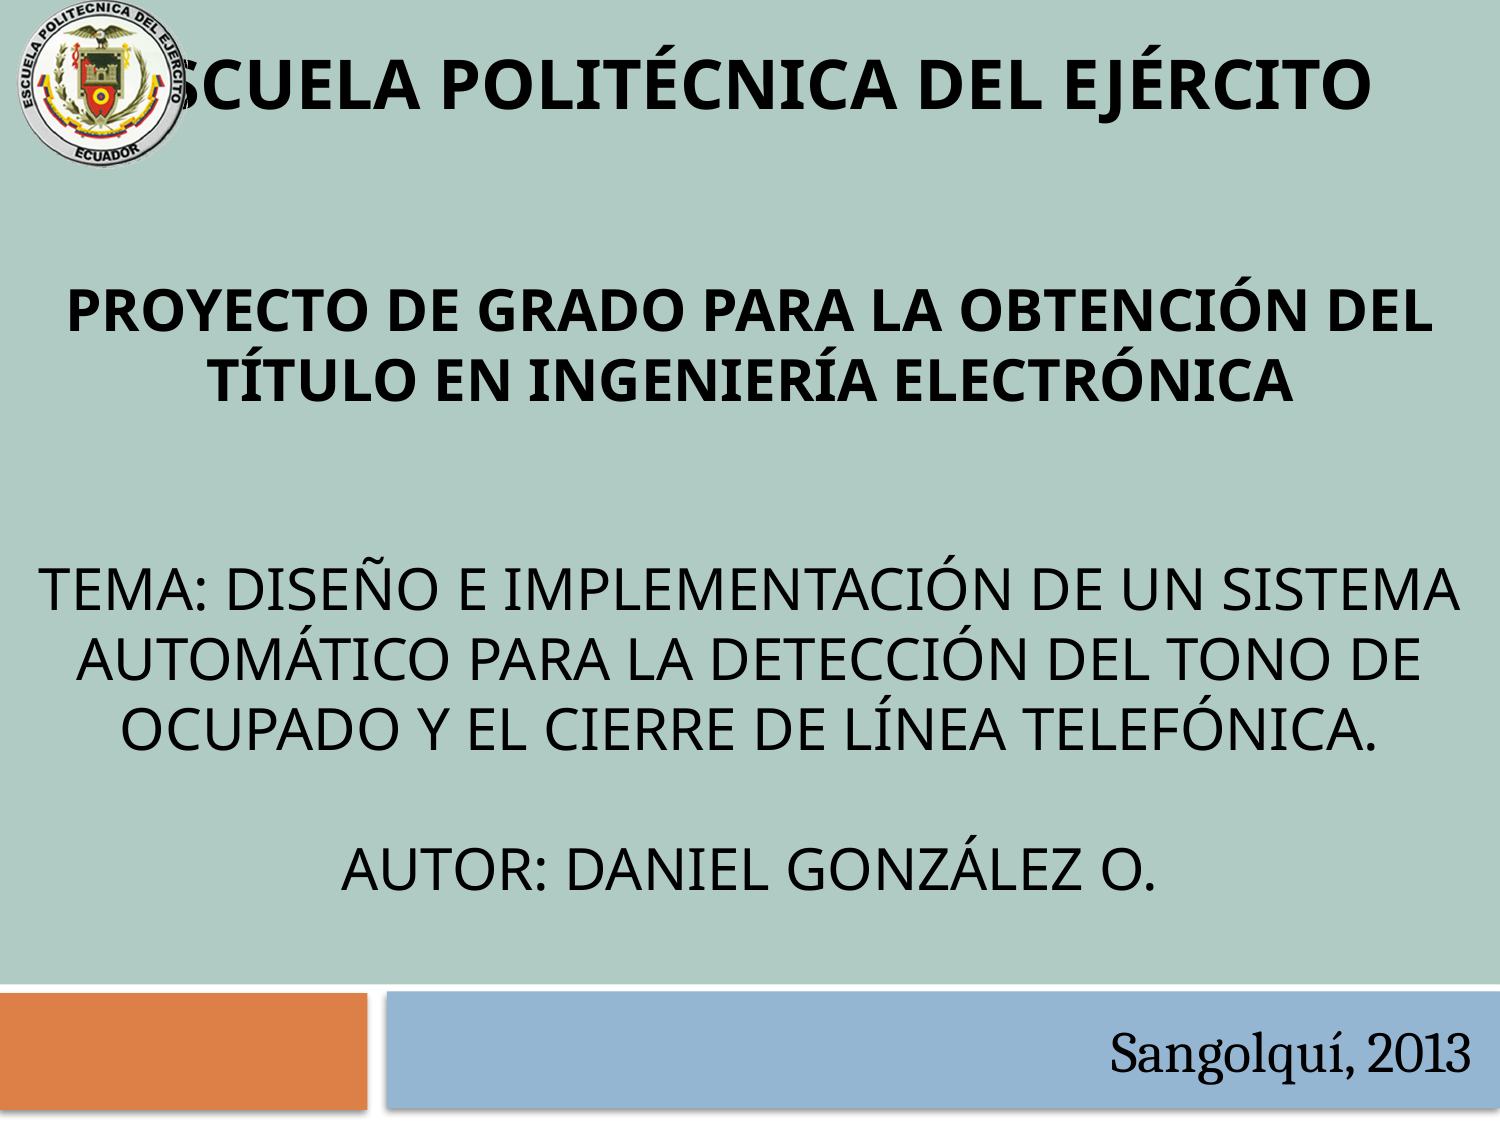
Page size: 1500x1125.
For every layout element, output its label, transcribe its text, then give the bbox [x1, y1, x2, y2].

title ESCUELA POLITÉCNICA DEL EJÉRCITO PROYECTO DE GRADO PARA LA OBTENCIÓN DEL TÍTULO EN INGENIERÍA ELECTRÓNICA Tema: DISEÑO E IMPLEMENTACIÓN DE UN SISTEMA AUTOMÁTICO PARA LA DETECCIÓN DEL TONO DE OCUPADO Y EL CIERRE DE LÍNEA TELEFÓNICA. Autor: Daniel González O. [0, 0, 1500, 985]
picture [15, 0, 188, 169]
subtitle Sangolquí, 2013 [387, 992, 1488, 1105]
